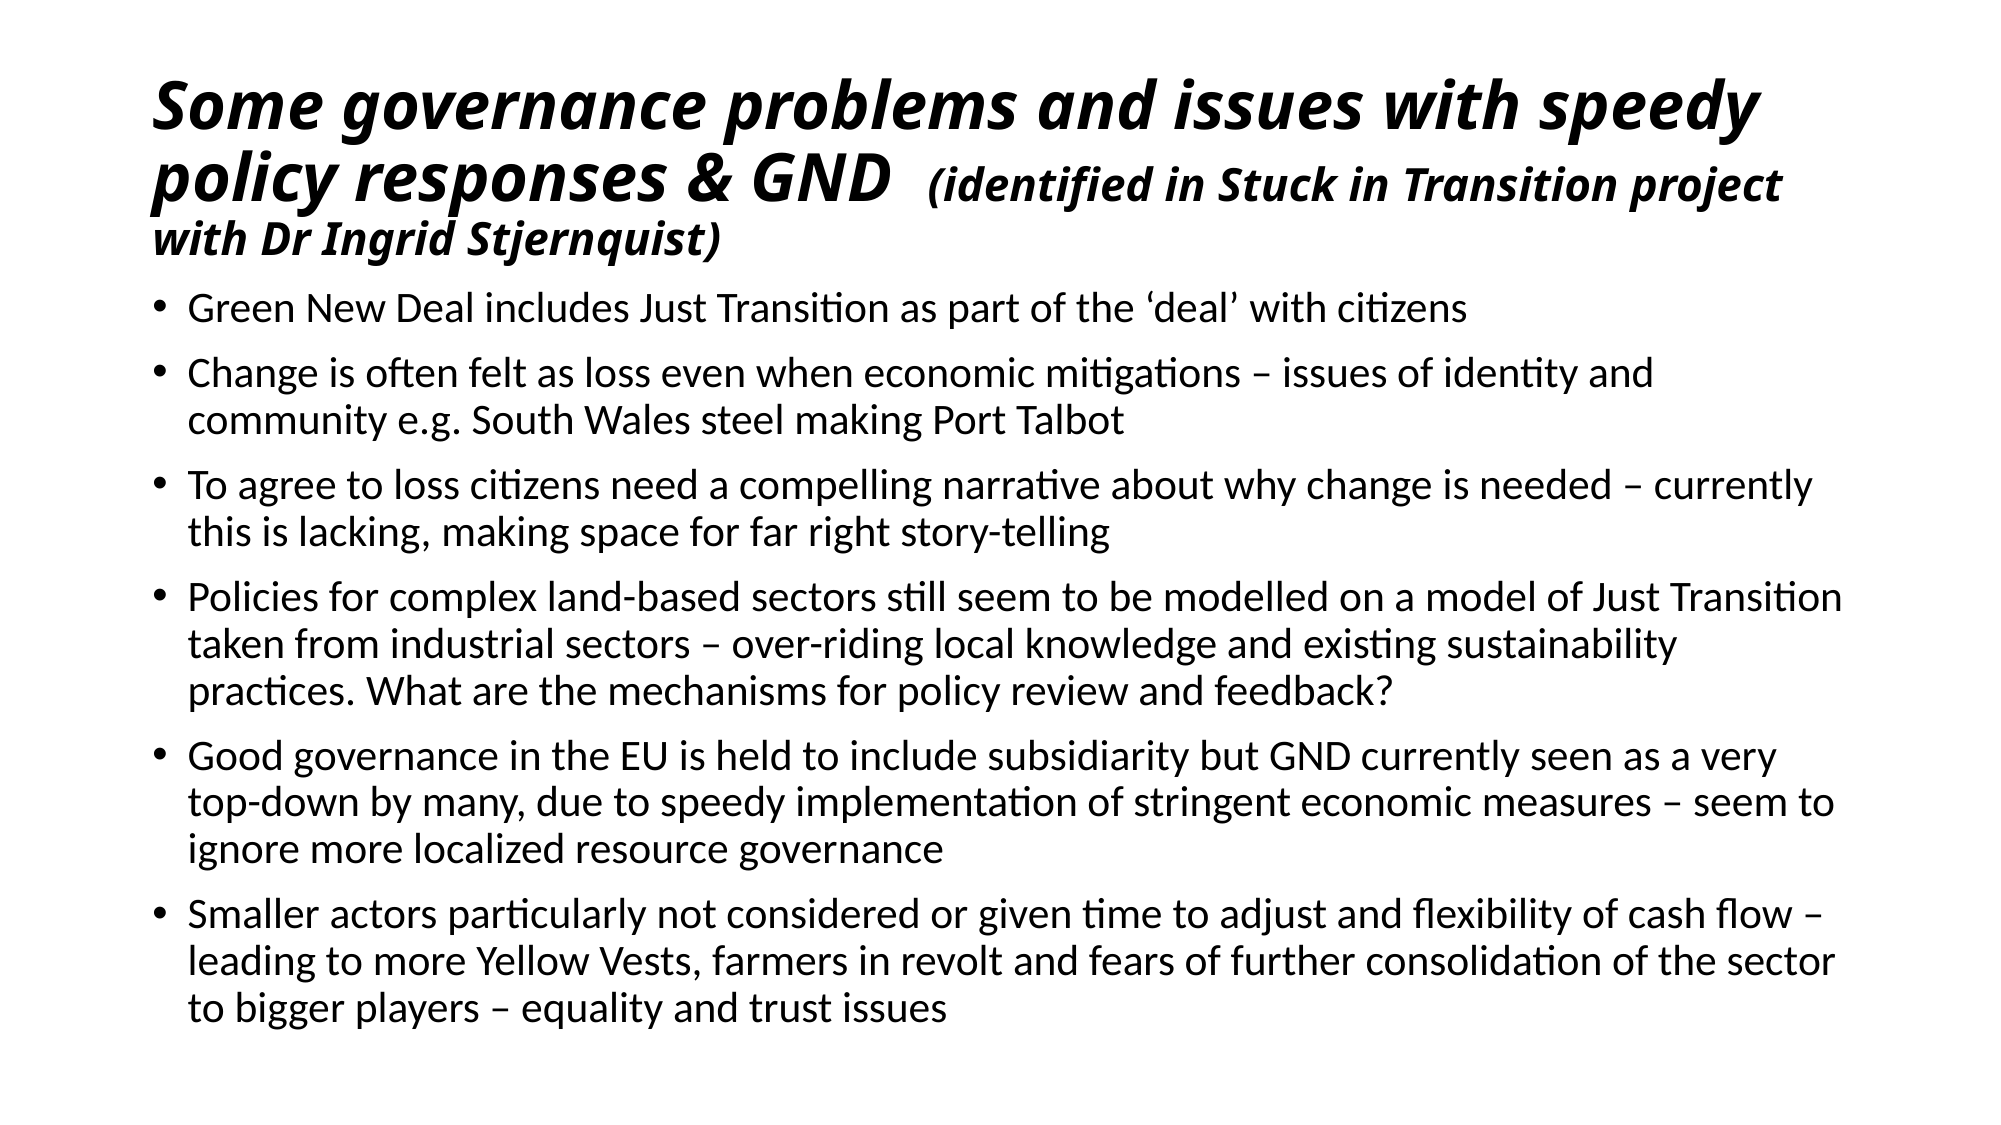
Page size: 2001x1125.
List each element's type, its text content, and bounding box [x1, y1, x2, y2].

list Green New Deal includes Just Transition as part of the ‘deal’ with citizens Change is often felt as loss even when economic mitigations – issues of identity and community e.g. South Wales steel making Port Talbot To agree to loss citizens need a compelling narrative about why change is needed – currently this is lacking, making space for far right story-telling Policies for complex land-based sectors still seem to be modelled on a model of Just Transition taken from industrial sectors – over-riding local knowledge and existing sustainability practices. What are the mechanisms for policy review and feedback? Good governance in the EU is held to include subsidiarity but GND currently seen as a very top-down by many, due to speedy implementation of stringent economic measures – seem to ignore more localized resource governance Smaller actors particularly not considered or given time to adjust and flexibility of cash flow – leading to more Yellow Vests, farmers in revolt and fears of further consolidation of the sector to bigger players – equality and trust issues [137, 277, 1863, 1049]
title Some governance problems and issues with speedy policy responses & GND (identified in Stuck in Transition project with Dr Ingrid Stjernquist) [137, 59, 1863, 277]
